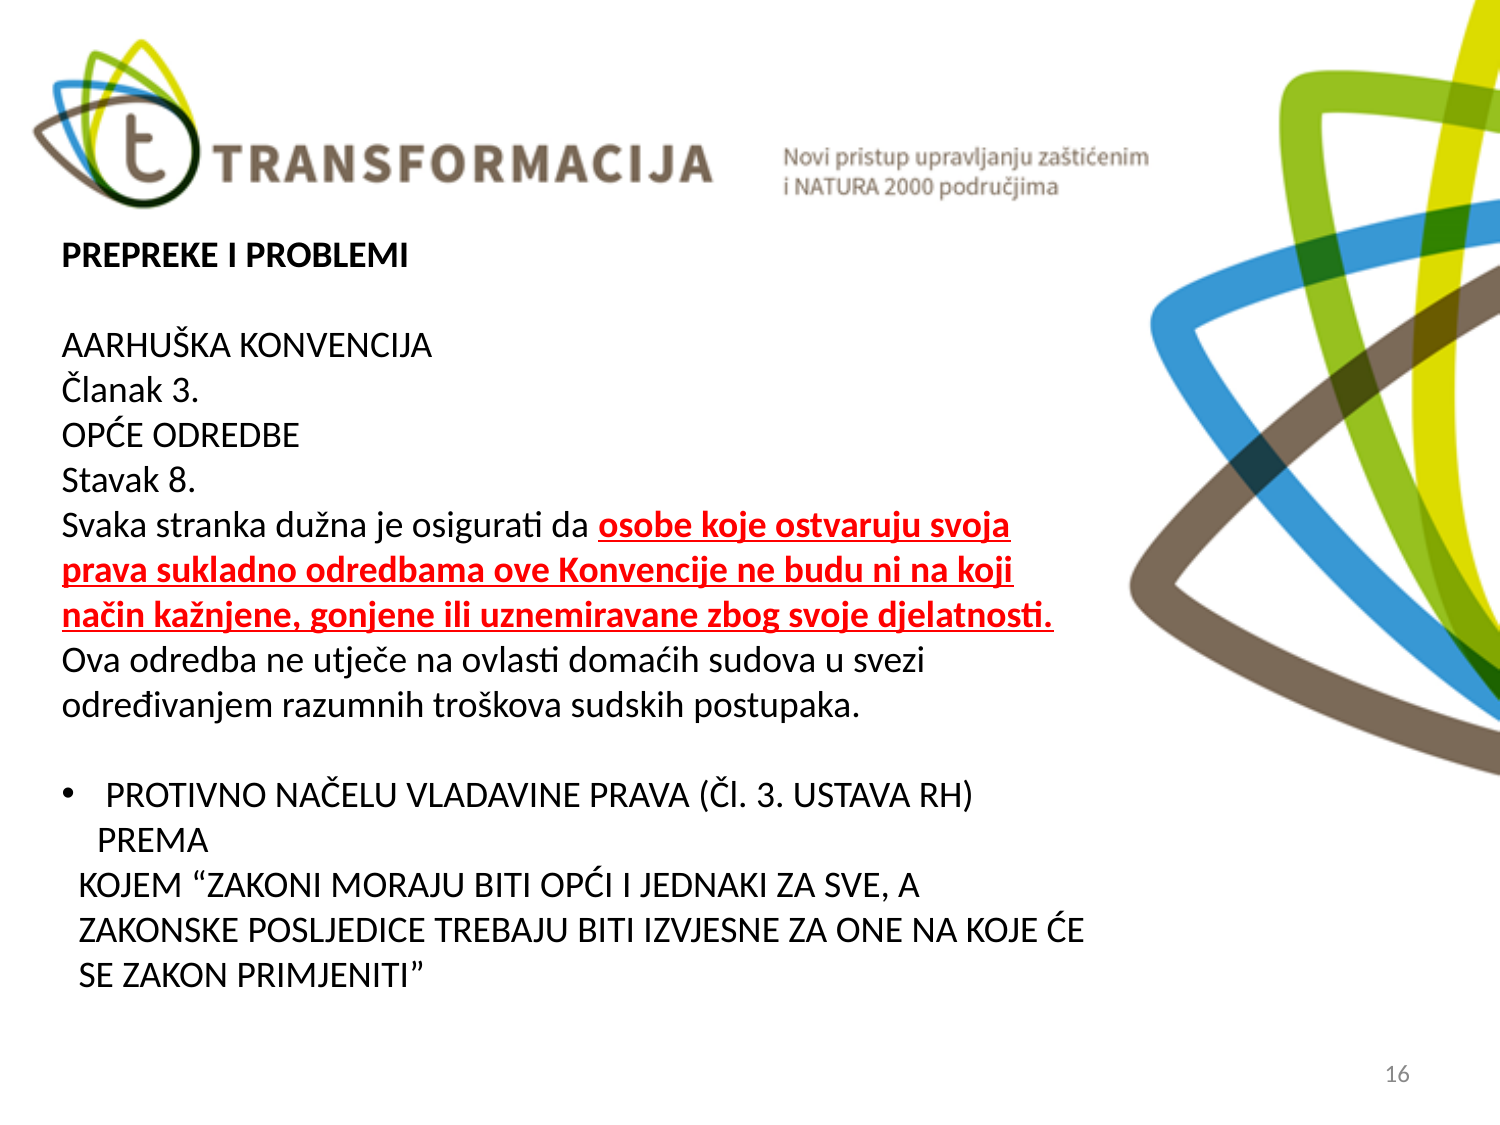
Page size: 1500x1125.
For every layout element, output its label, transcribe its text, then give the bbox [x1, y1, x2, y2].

text_box PREPREKE I PROBLEMI AARHUŠKA KONVENCIJA Članak 3. OPĆE ODREDBE Stavak 8. Svaka stranka dužna je osigurati da osobe koje ostvaruju svoja prava sukladno odredbama ove Konvencije ne budu ni na koji način kažnjene, gonjene ili uznemiravane zbog svoje djelatnosti. Ova odredba ne utječe na ovlasti domaćih sudova u svezi određivanjem razumnih troškova sudskih postupaka. PROTIVNO NAČELU VLADAVINE PRAVA (Čl. 3. USTAVA RH) PREMA KOJEM “ZAKONI MORAJU BITI OPĆI I JEDNAKI ZA SVE, A ZAKONSKE POSLJEDICE TREBAJU BITI IZVJESNE ZA ONE NA KOJE ĆE SE ZAKON PRIMJENITI” [46, 950, 1102, 1003]
slide_number 16 [1074, 1042, 1425, 1103]
picture [0, 0, 1500, 941]
